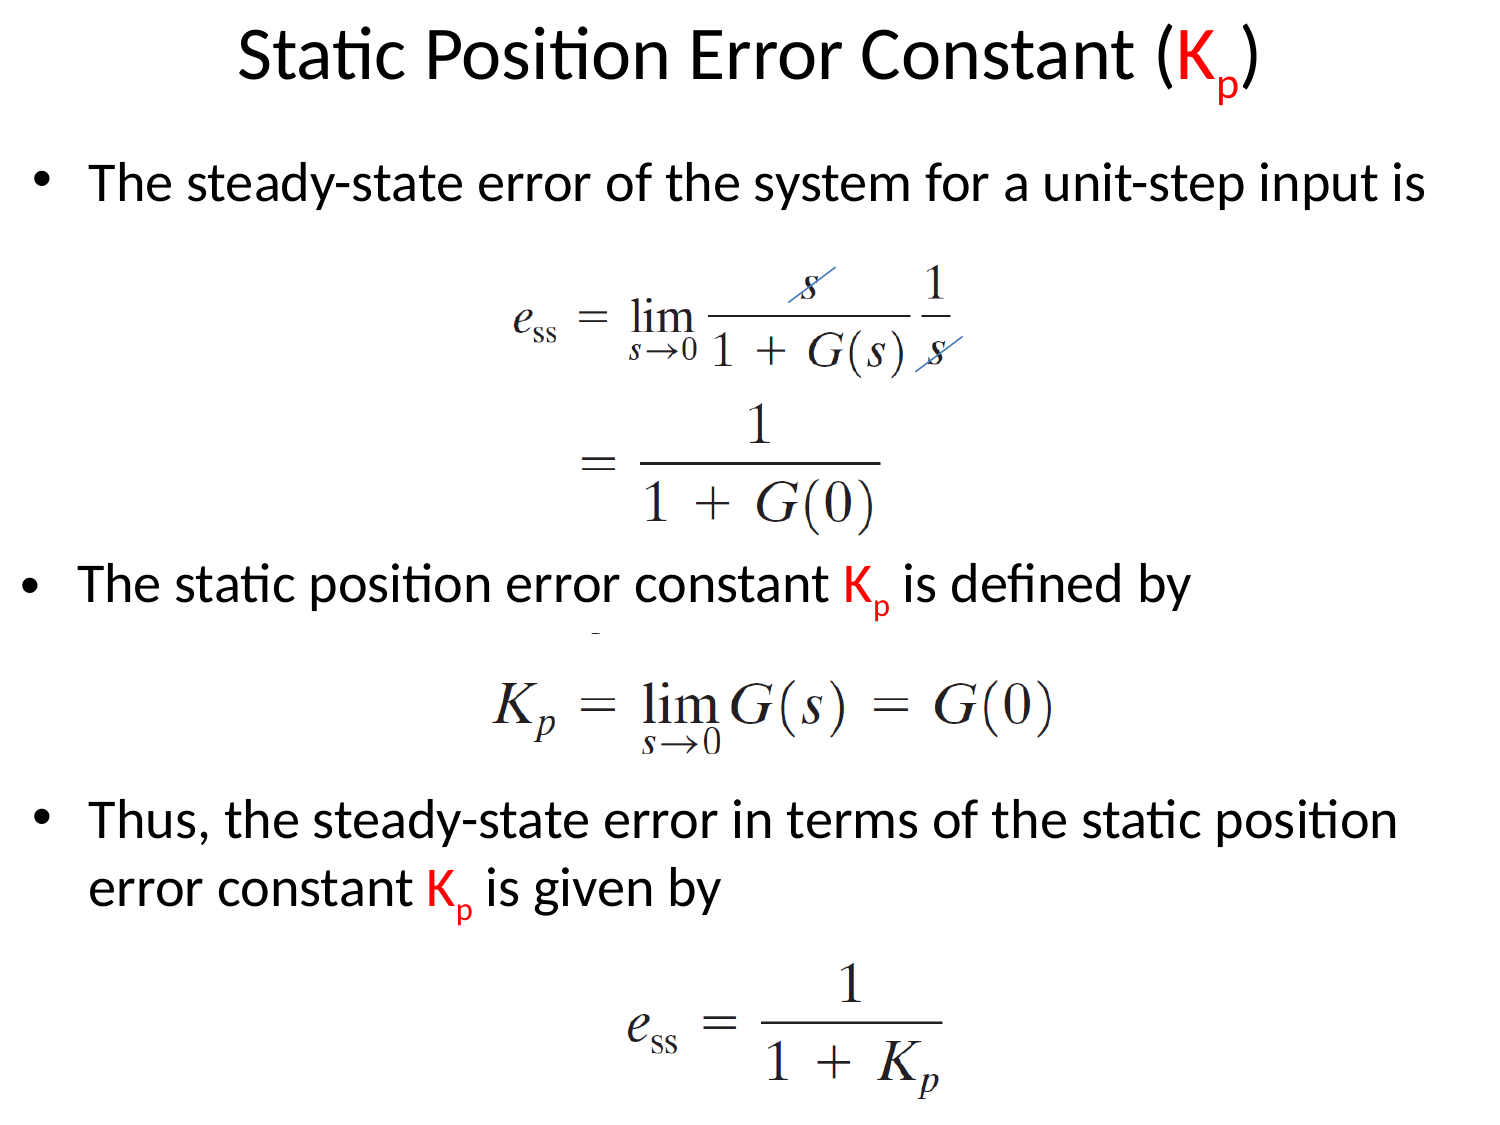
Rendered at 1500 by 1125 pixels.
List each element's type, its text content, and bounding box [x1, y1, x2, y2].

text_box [787, 266, 963, 373]
picture [619, 945, 953, 1109]
picture [572, 396, 892, 540]
text_box Thus, the steady-state error in terms of the static position error constant Kp is given by [17, 775, 1447, 953]
title Static Position Error Constant (Kp) [75, 0, 1425, 115]
picture [501, 255, 958, 379]
picture [466, 633, 1074, 767]
list The steady-state error of the system for a unit-step input is [17, 137, 1447, 279]
text_box The static position error constant Kp is defined by [5, 538, 1436, 728]
